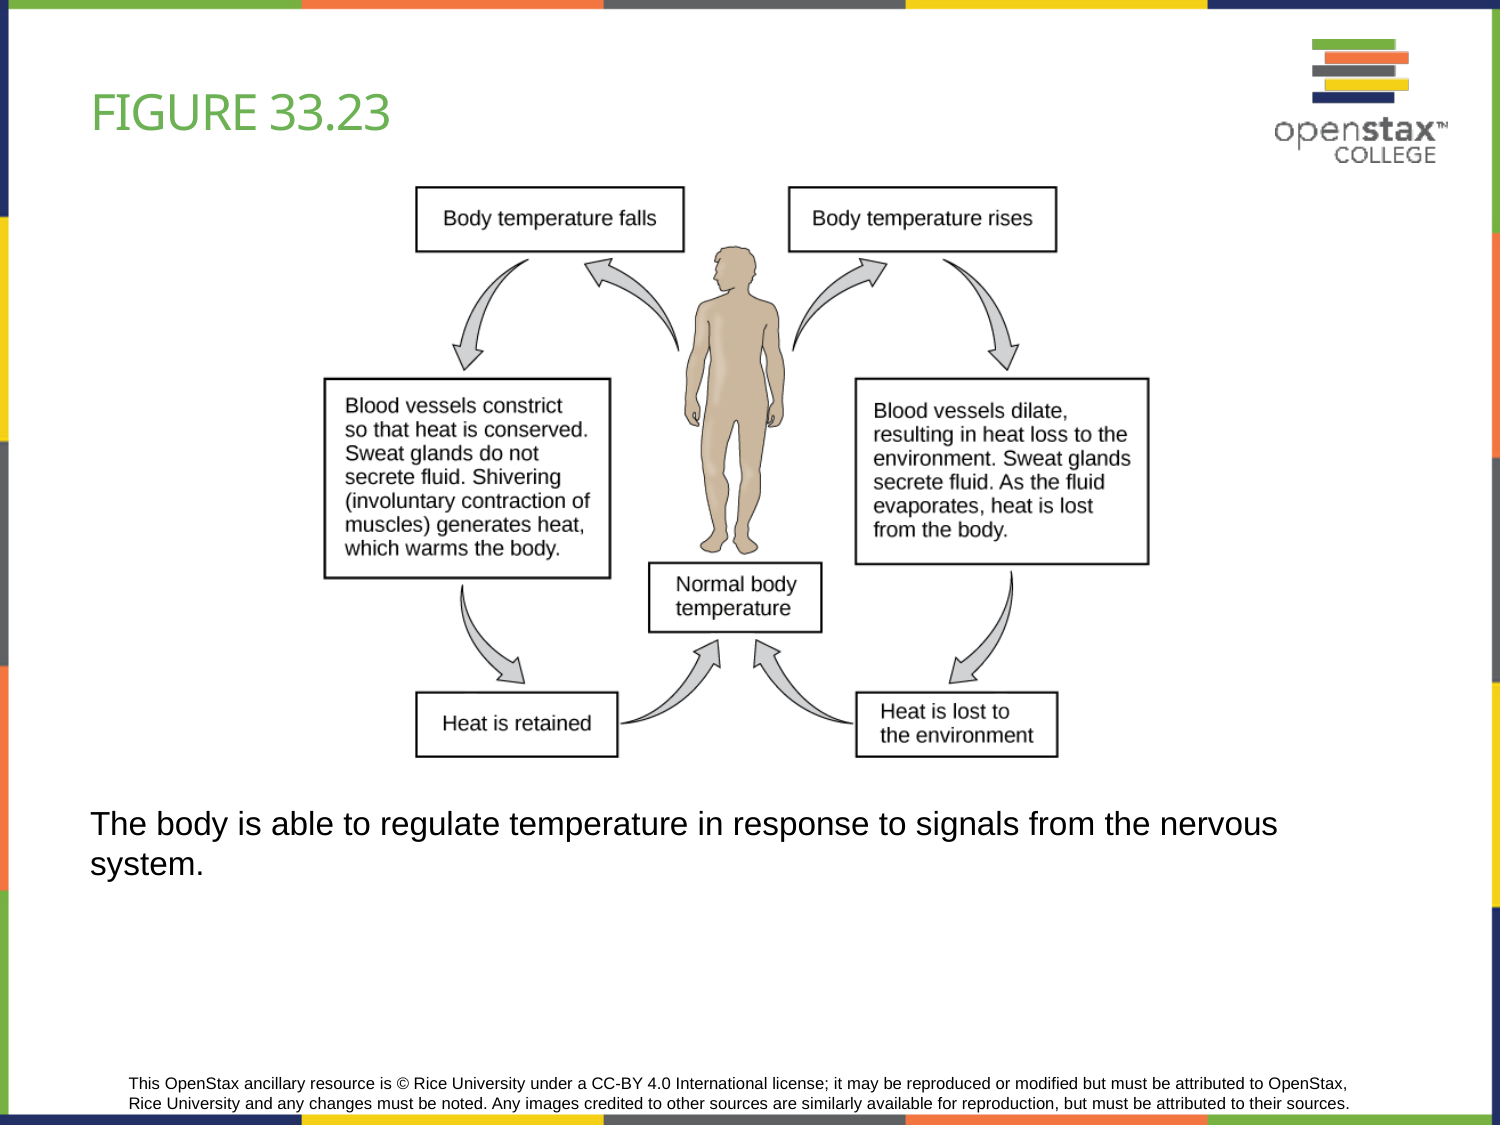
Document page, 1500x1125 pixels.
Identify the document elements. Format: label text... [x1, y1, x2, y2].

title Figure 33.23 [75, 39, 1274, 148]
picture [0, 0, 1500, 1125]
footer This OpenStax ancillary resource is © Rice University under a CC-BY 4.0 International license; it may be reproduced or modified but must be attributed to OpenStax, Rice University and any changes must be noted. Any images credited to other sources are similarly available for reproduction, but must be attributed to their sources. [113, 1065, 1398, 1112]
list The body is able to regulate temperature in response to signals from the nervous system. [75, 794, 1398, 986]
